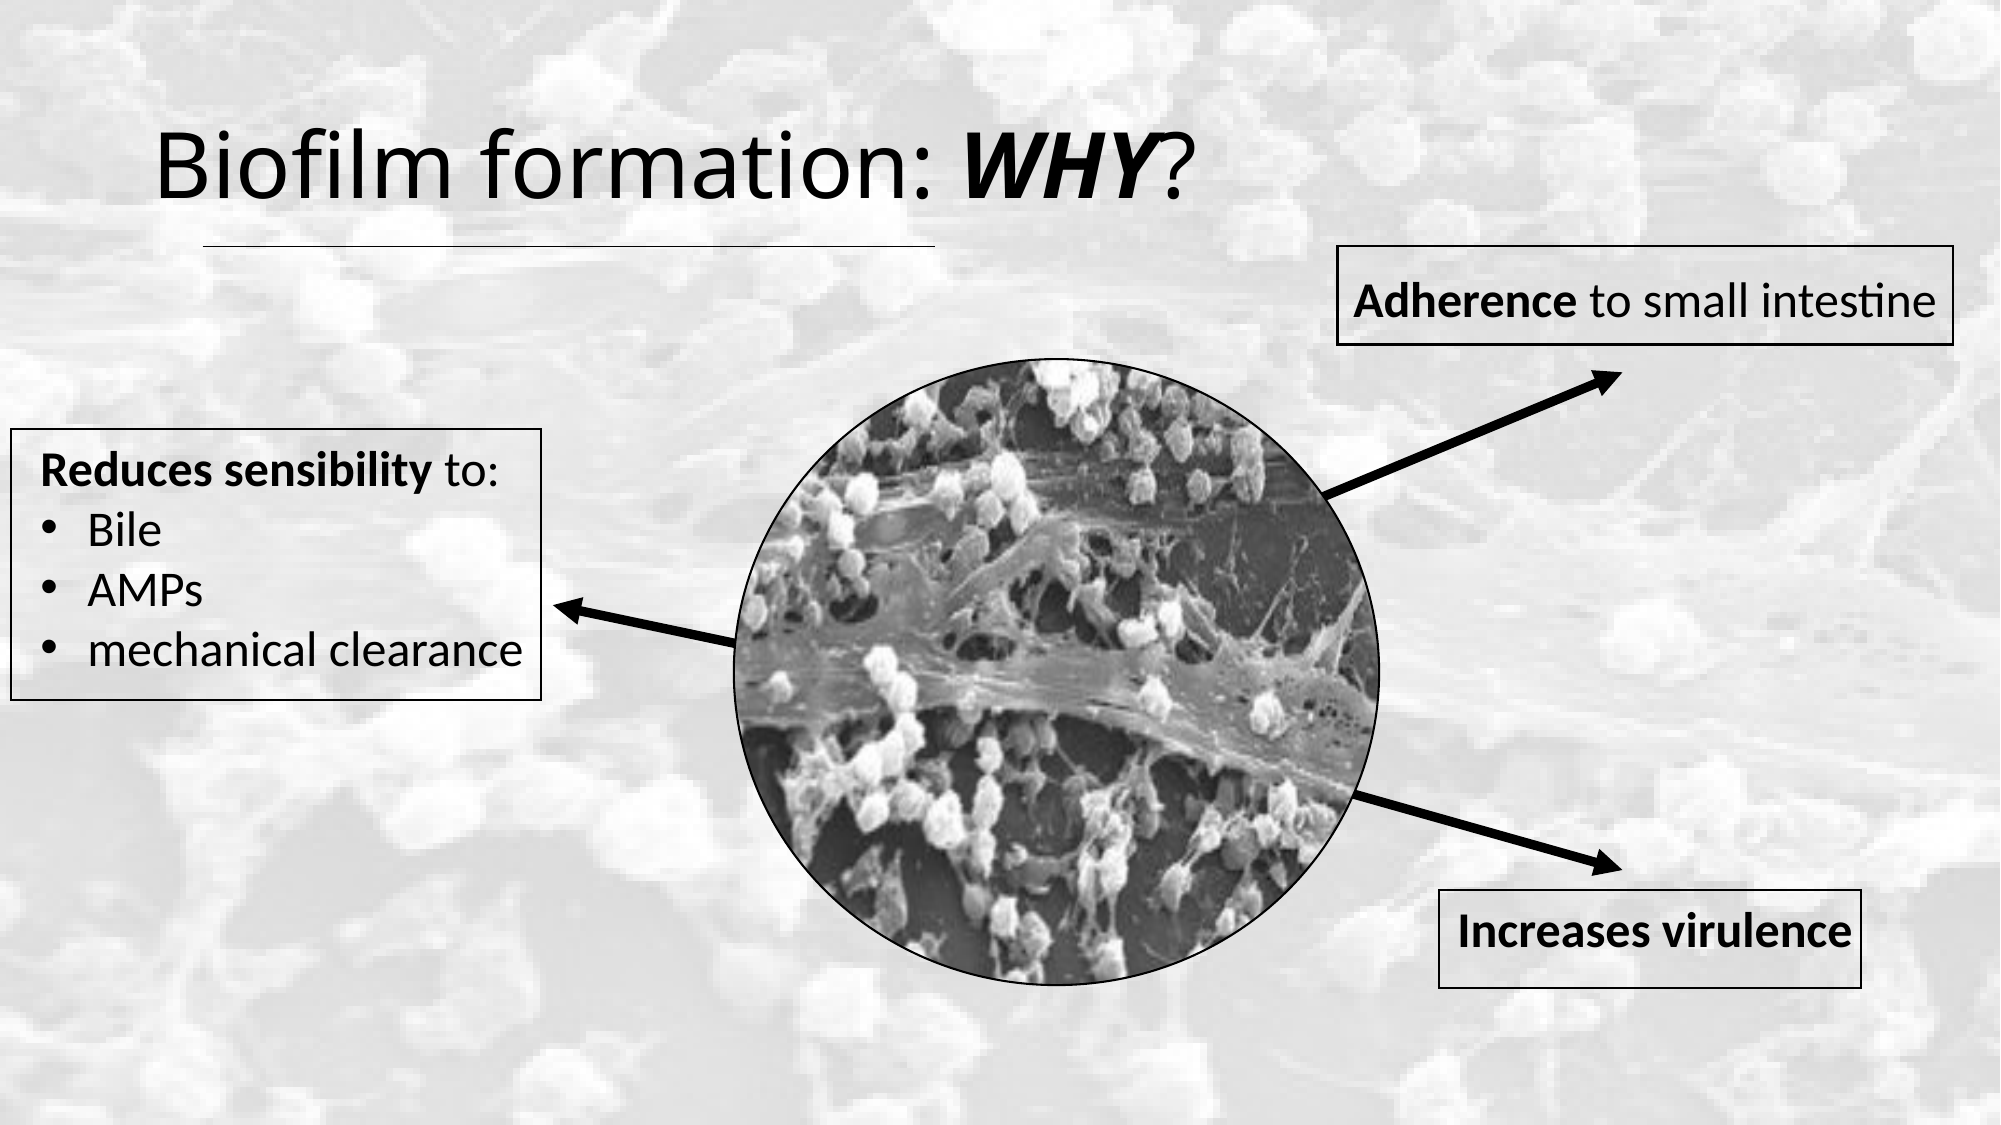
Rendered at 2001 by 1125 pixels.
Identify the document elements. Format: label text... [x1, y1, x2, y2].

text_box Increases virulence [1442, 889, 1869, 965]
text_box [960, 659, 1381, 683]
text_box [733, 691, 1308, 987]
text_box [961, 358, 1152, 372]
text_box [1438, 889, 1862, 989]
text_box [10, 428, 542, 701]
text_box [934, 372, 1623, 659]
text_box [959, 683, 1623, 870]
text_box [1336, 245, 1954, 346]
title Biofilm formation: WHY? [137, 59, 1863, 278]
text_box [552, 605, 960, 691]
text_box [740, 381, 934, 605]
